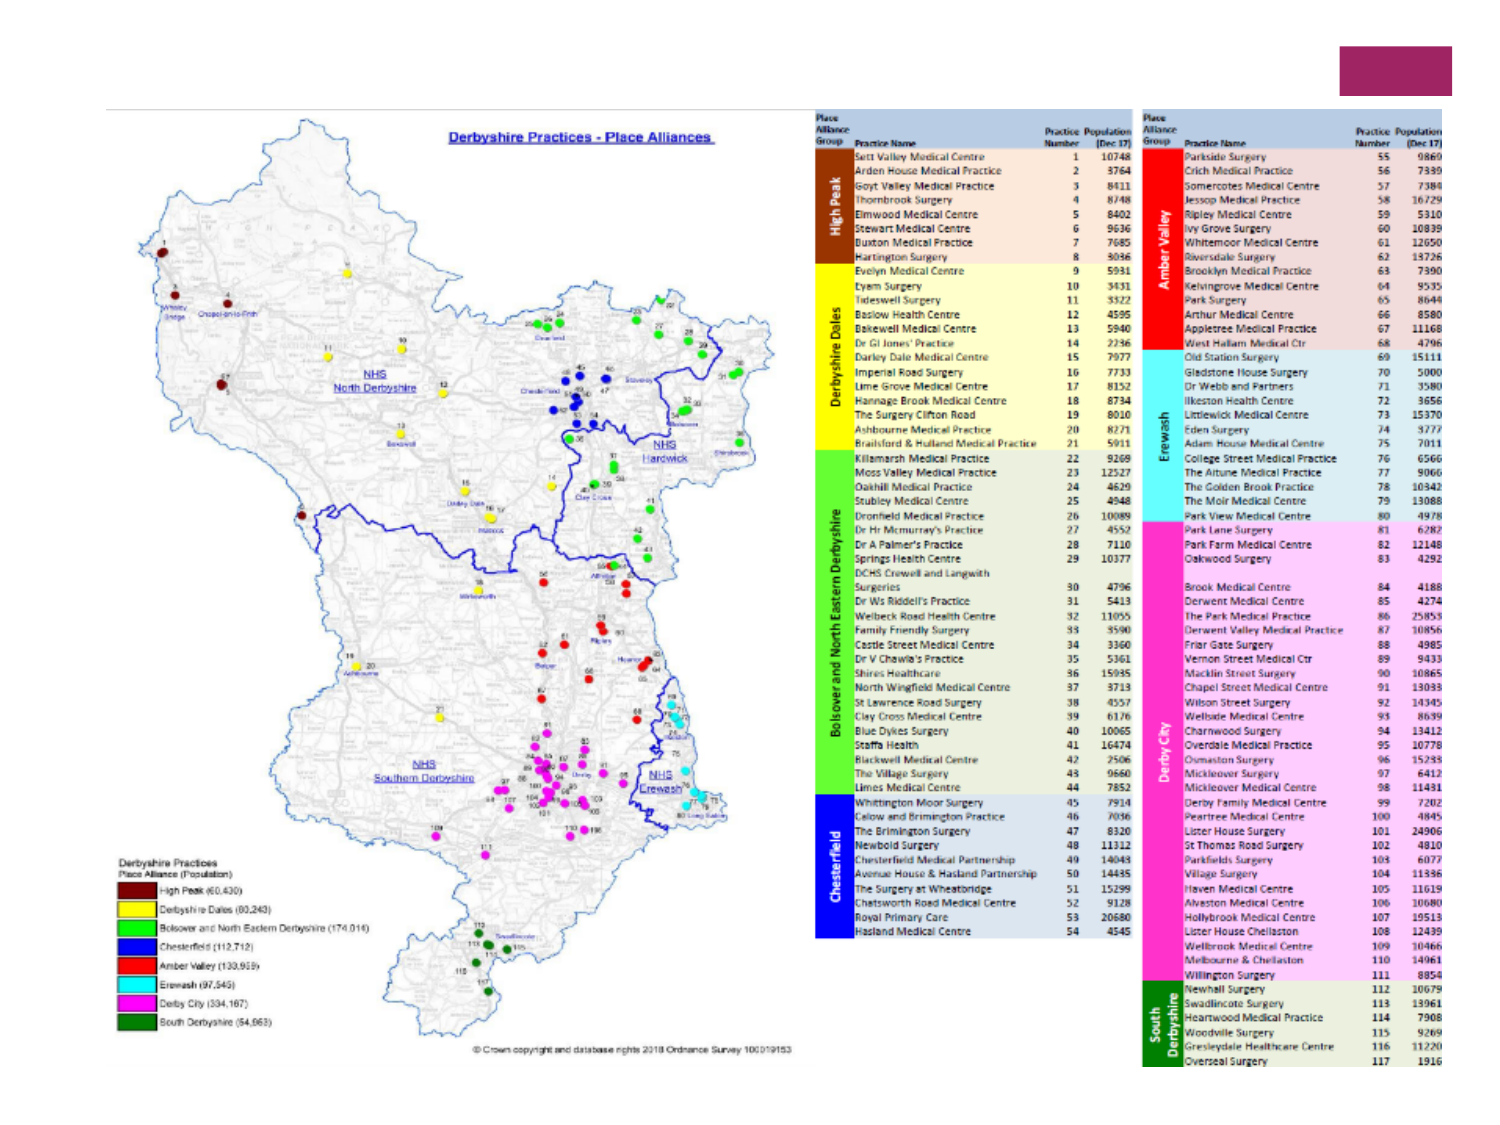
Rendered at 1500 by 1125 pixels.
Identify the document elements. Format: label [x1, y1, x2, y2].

picture [105, 109, 1442, 1068]
